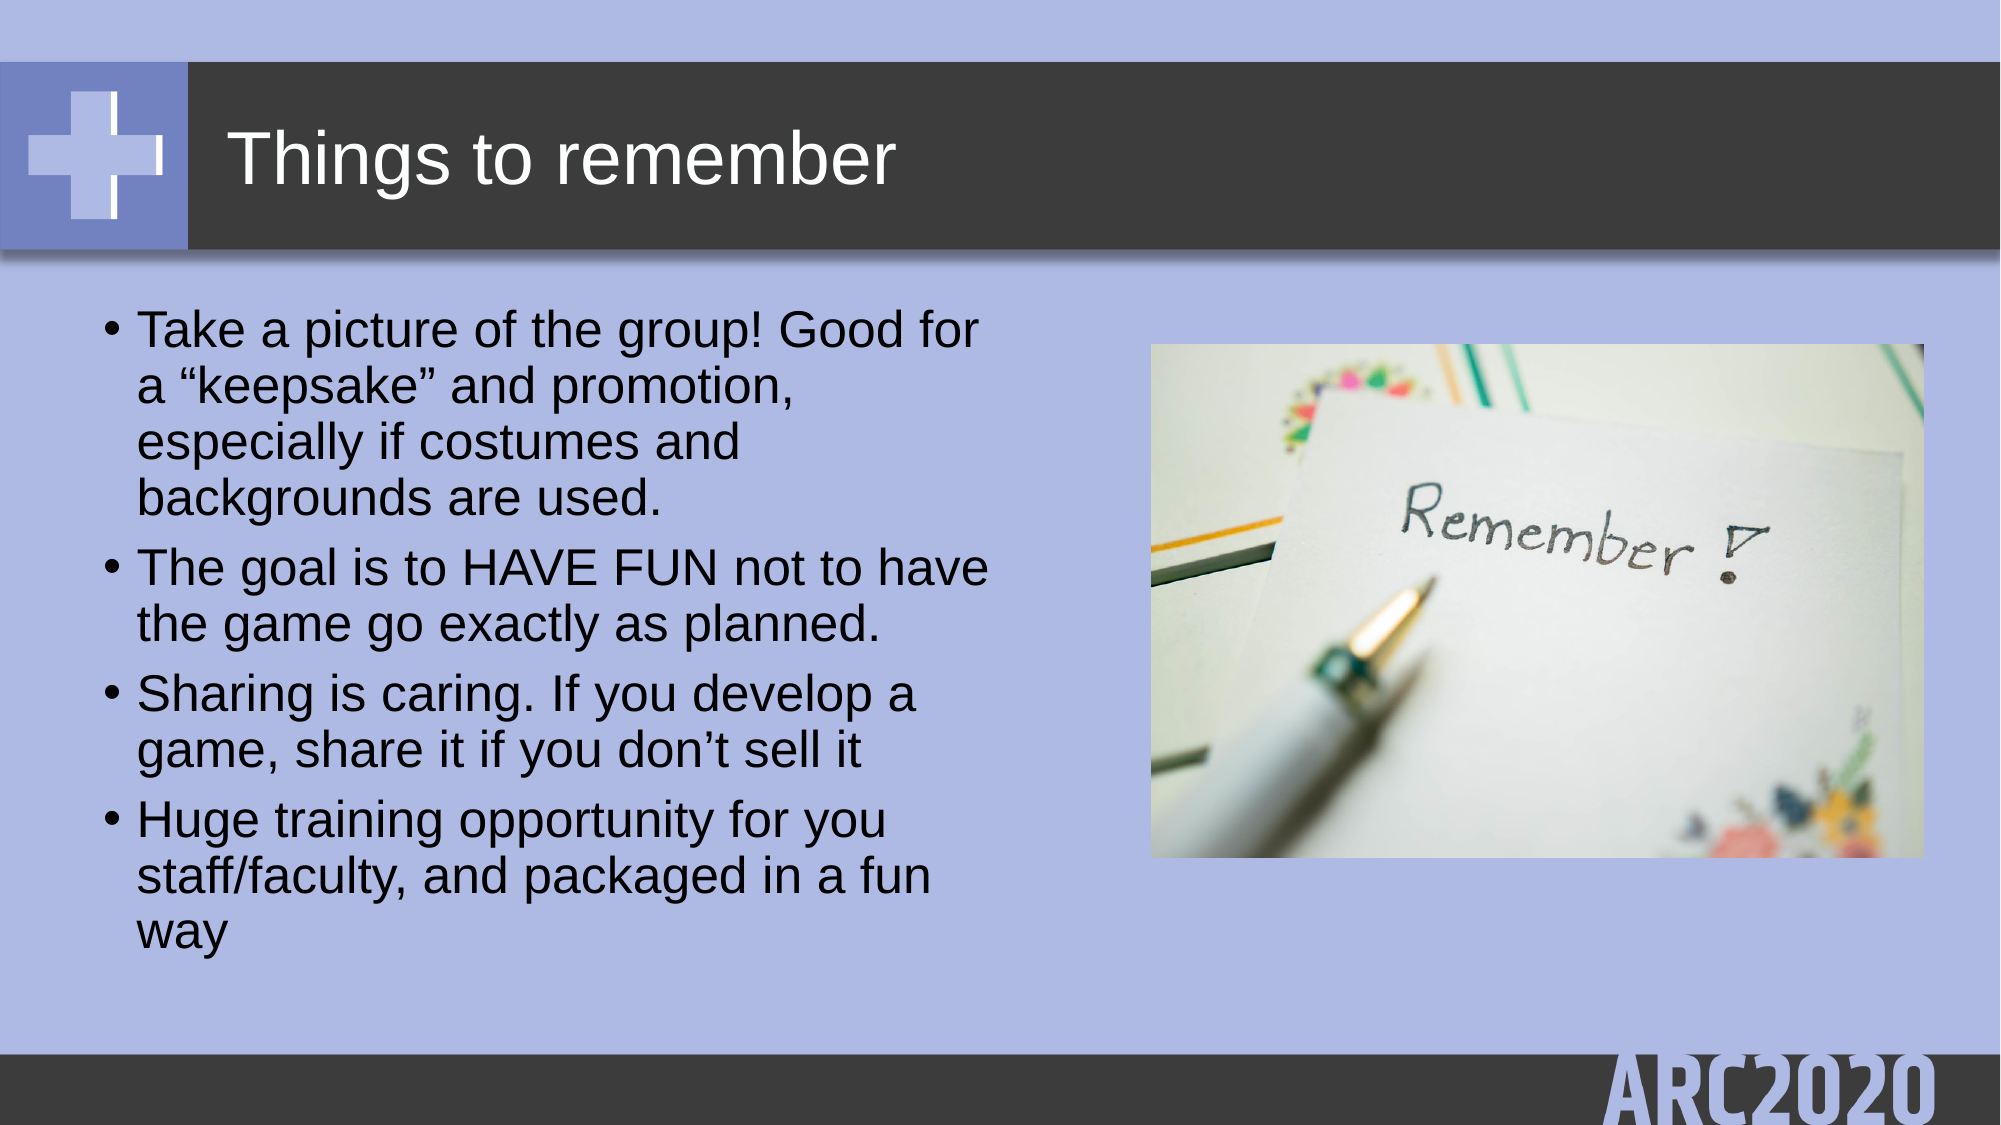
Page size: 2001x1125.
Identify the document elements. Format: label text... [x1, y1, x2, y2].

title Things to remember [211, 71, 1789, 249]
list Take a picture of the group! Good for a “keepsake” and promotion, especially if costumes and backgrounds are used. The goal is to HAVE FUN not to have the game go exactly as planned. Sharing is caring. If you develop a game, share it if you don’t sell it Huge training opportunity for you staff/faculty, and packaged in a fun way [88, 295, 1018, 1022]
picture [0, 0, 2001, 1125]
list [1151, 344, 1924, 858]
